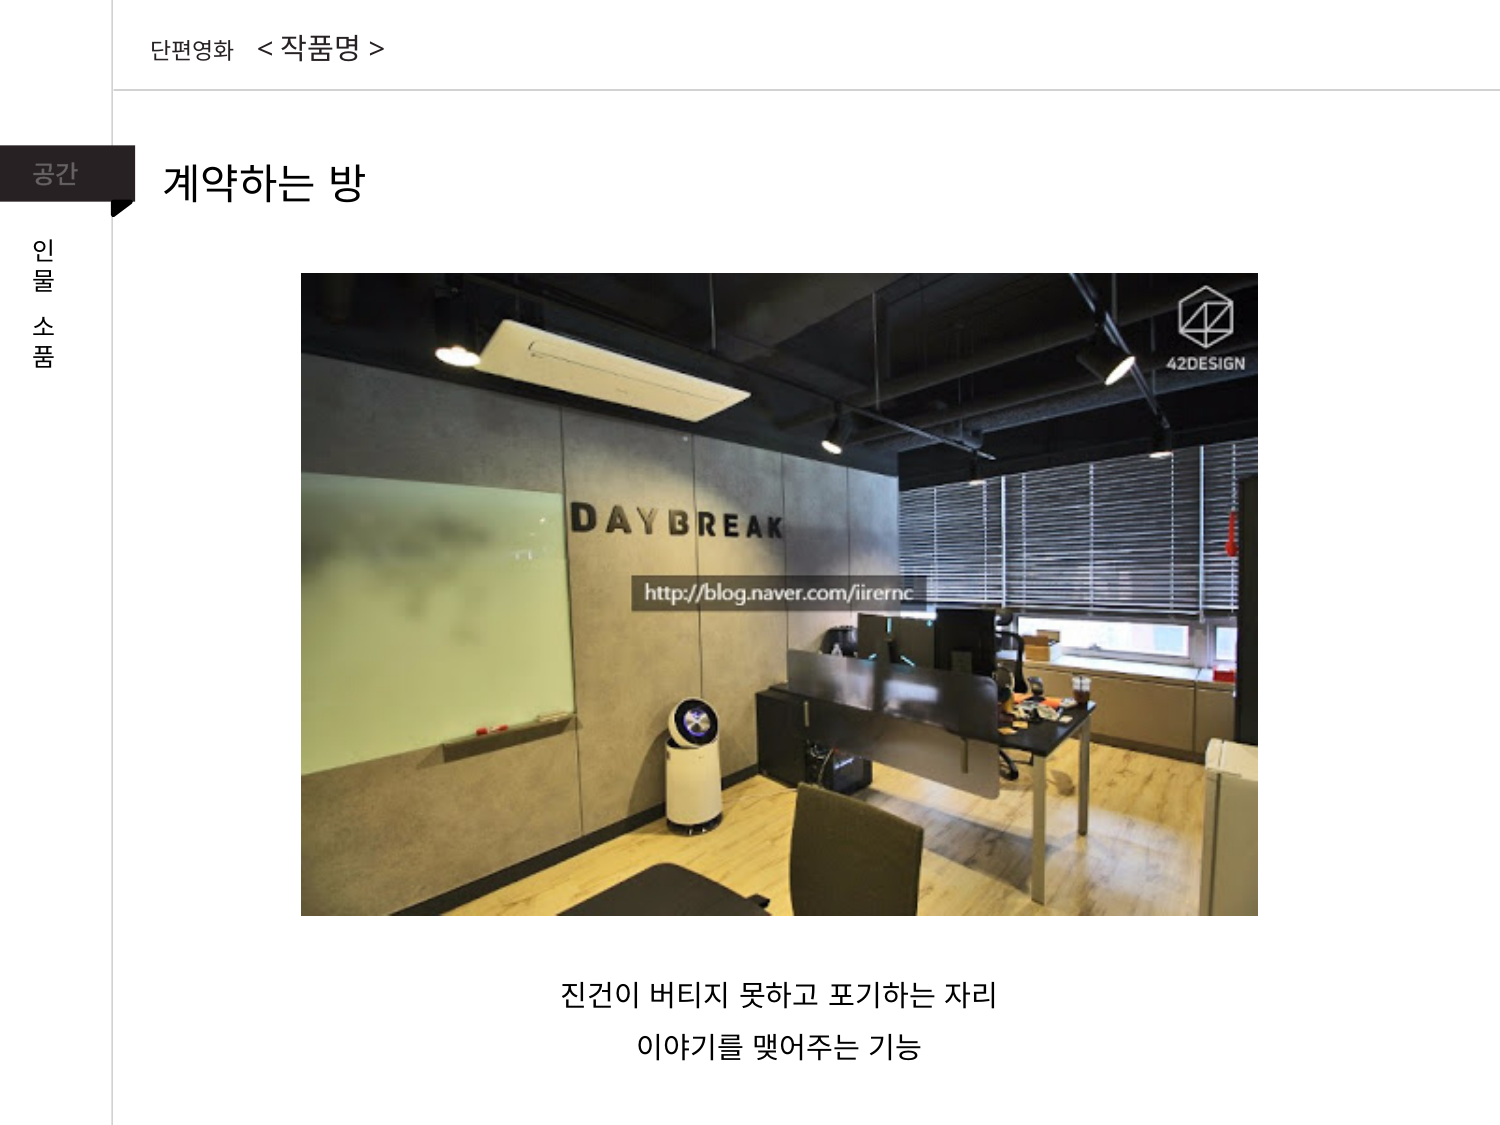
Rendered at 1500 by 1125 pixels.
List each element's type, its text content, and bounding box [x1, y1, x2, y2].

text_box 단편영화 <작품명> [135, 22, 1471, 73]
picture [300, 272, 1259, 917]
text_box 진건이 버티지 못하고 포기하는 자리 이야기를 맺어주는 기능 [254, 952, 1305, 1072]
text_box 인물 [17, 227, 92, 303]
text_box 계약하는 방 [147, 150, 473, 216]
text_box 소품 [17, 304, 92, 379]
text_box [0, 145, 136, 216]
